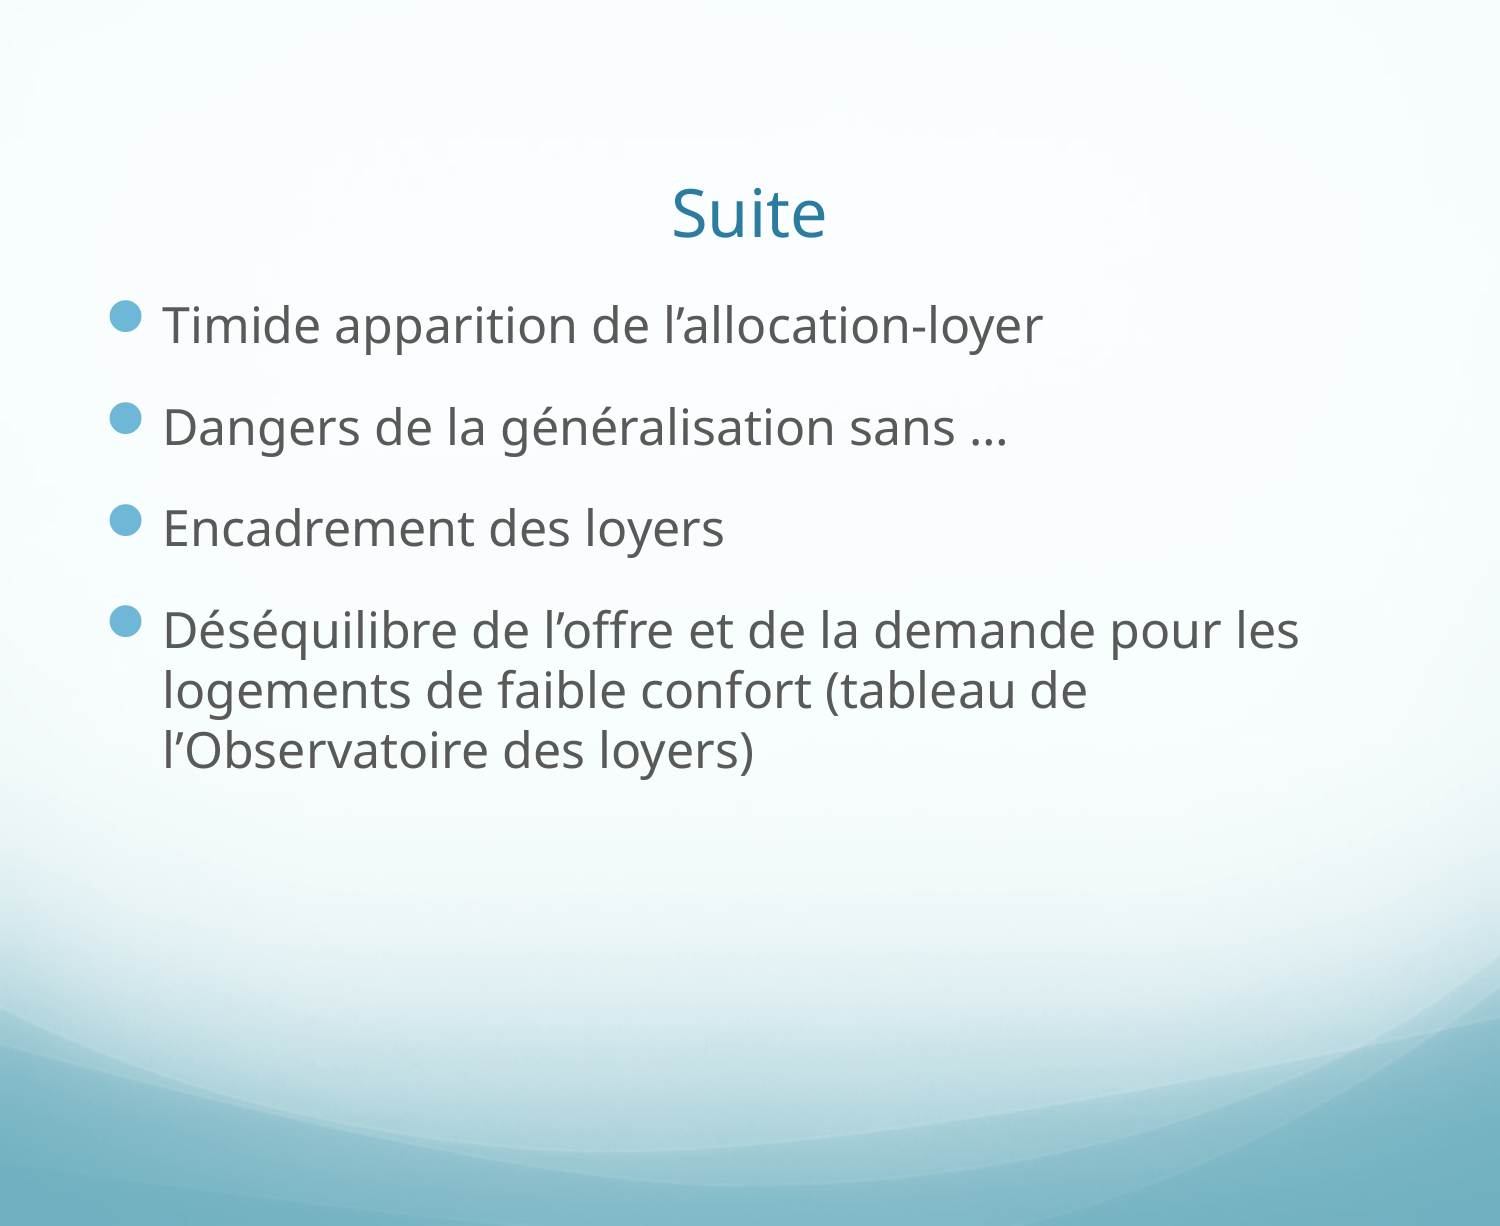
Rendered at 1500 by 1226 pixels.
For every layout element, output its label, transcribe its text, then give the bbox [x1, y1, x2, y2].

list Timide apparition de l’allocation-loyer Dangers de la généralisation sans … Encadrement des loyers Déséquilibre de l’offre et de la demande pour les logements de faible confort (tableau de l’Observatoire des loyers) [90, 285, 1410, 1063]
title Suite [90, 19, 1410, 259]
